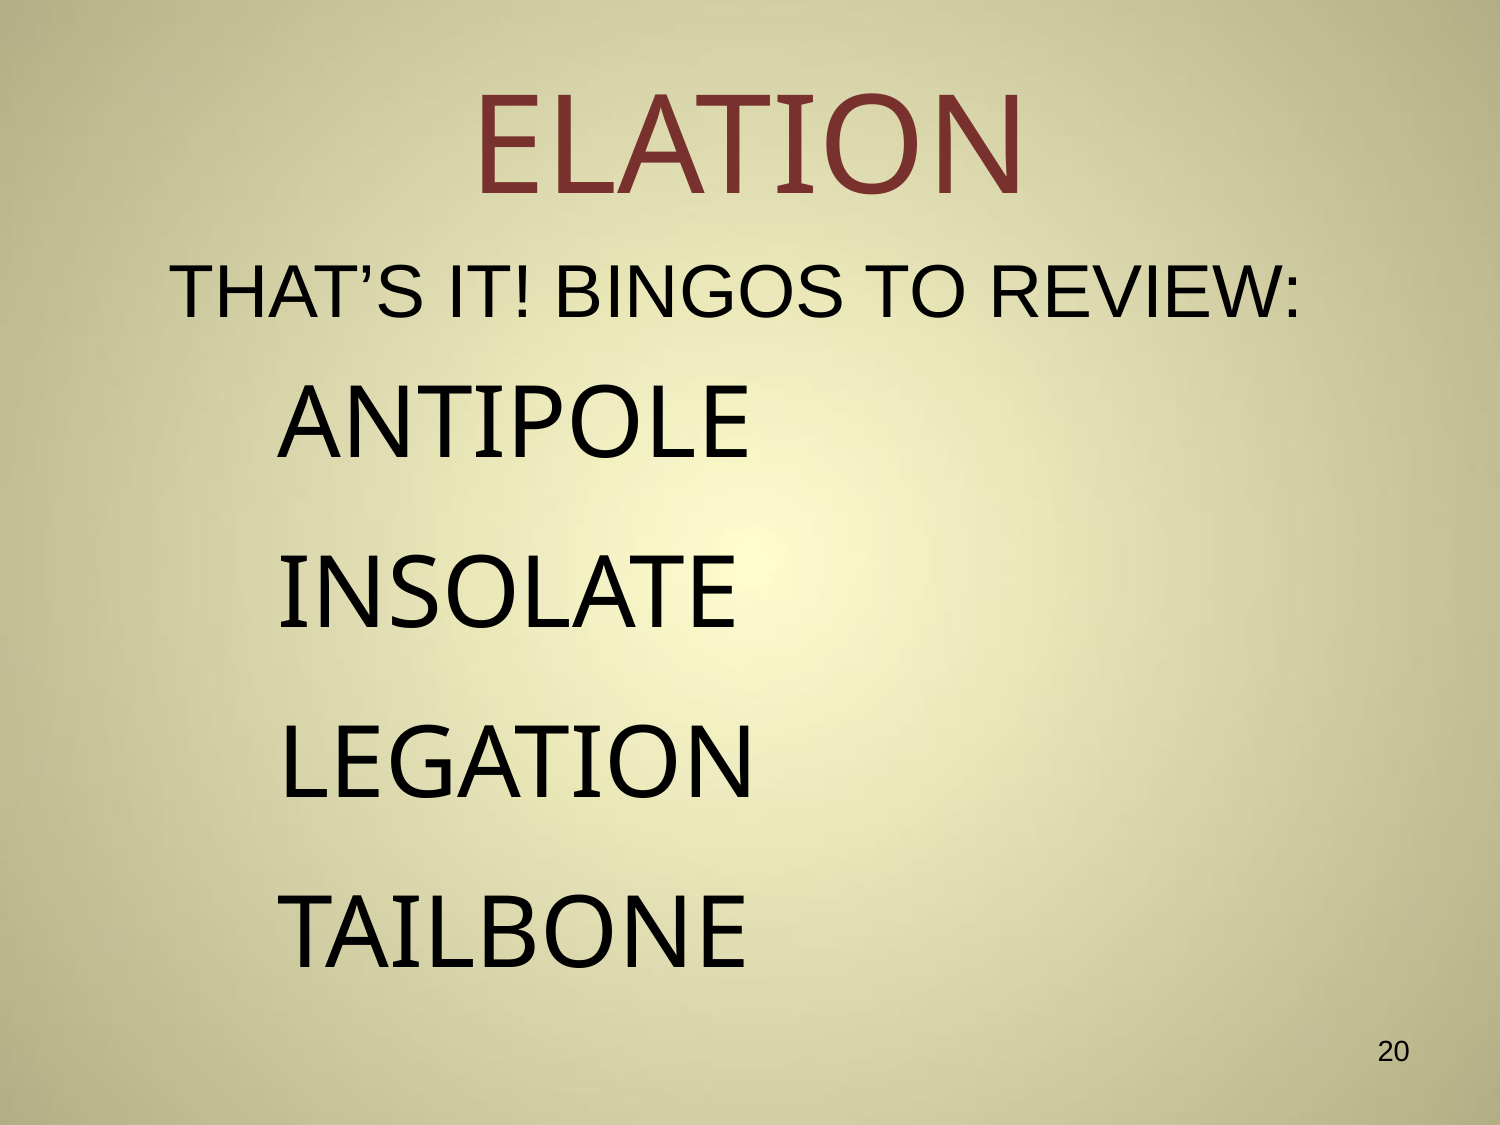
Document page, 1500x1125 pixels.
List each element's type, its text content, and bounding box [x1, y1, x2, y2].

list THAT’S IT! BINGOS TO REVIEW: [153, 235, 1500, 348]
title ELATION [75, 45, 1425, 233]
text_box ANTIPOLE INSOLATE LEGATION TAILBONE [262, 349, 1375, 1094]
slide_number 20 [1074, 1024, 1425, 1103]
picture [0, 0, 1500, 1125]
